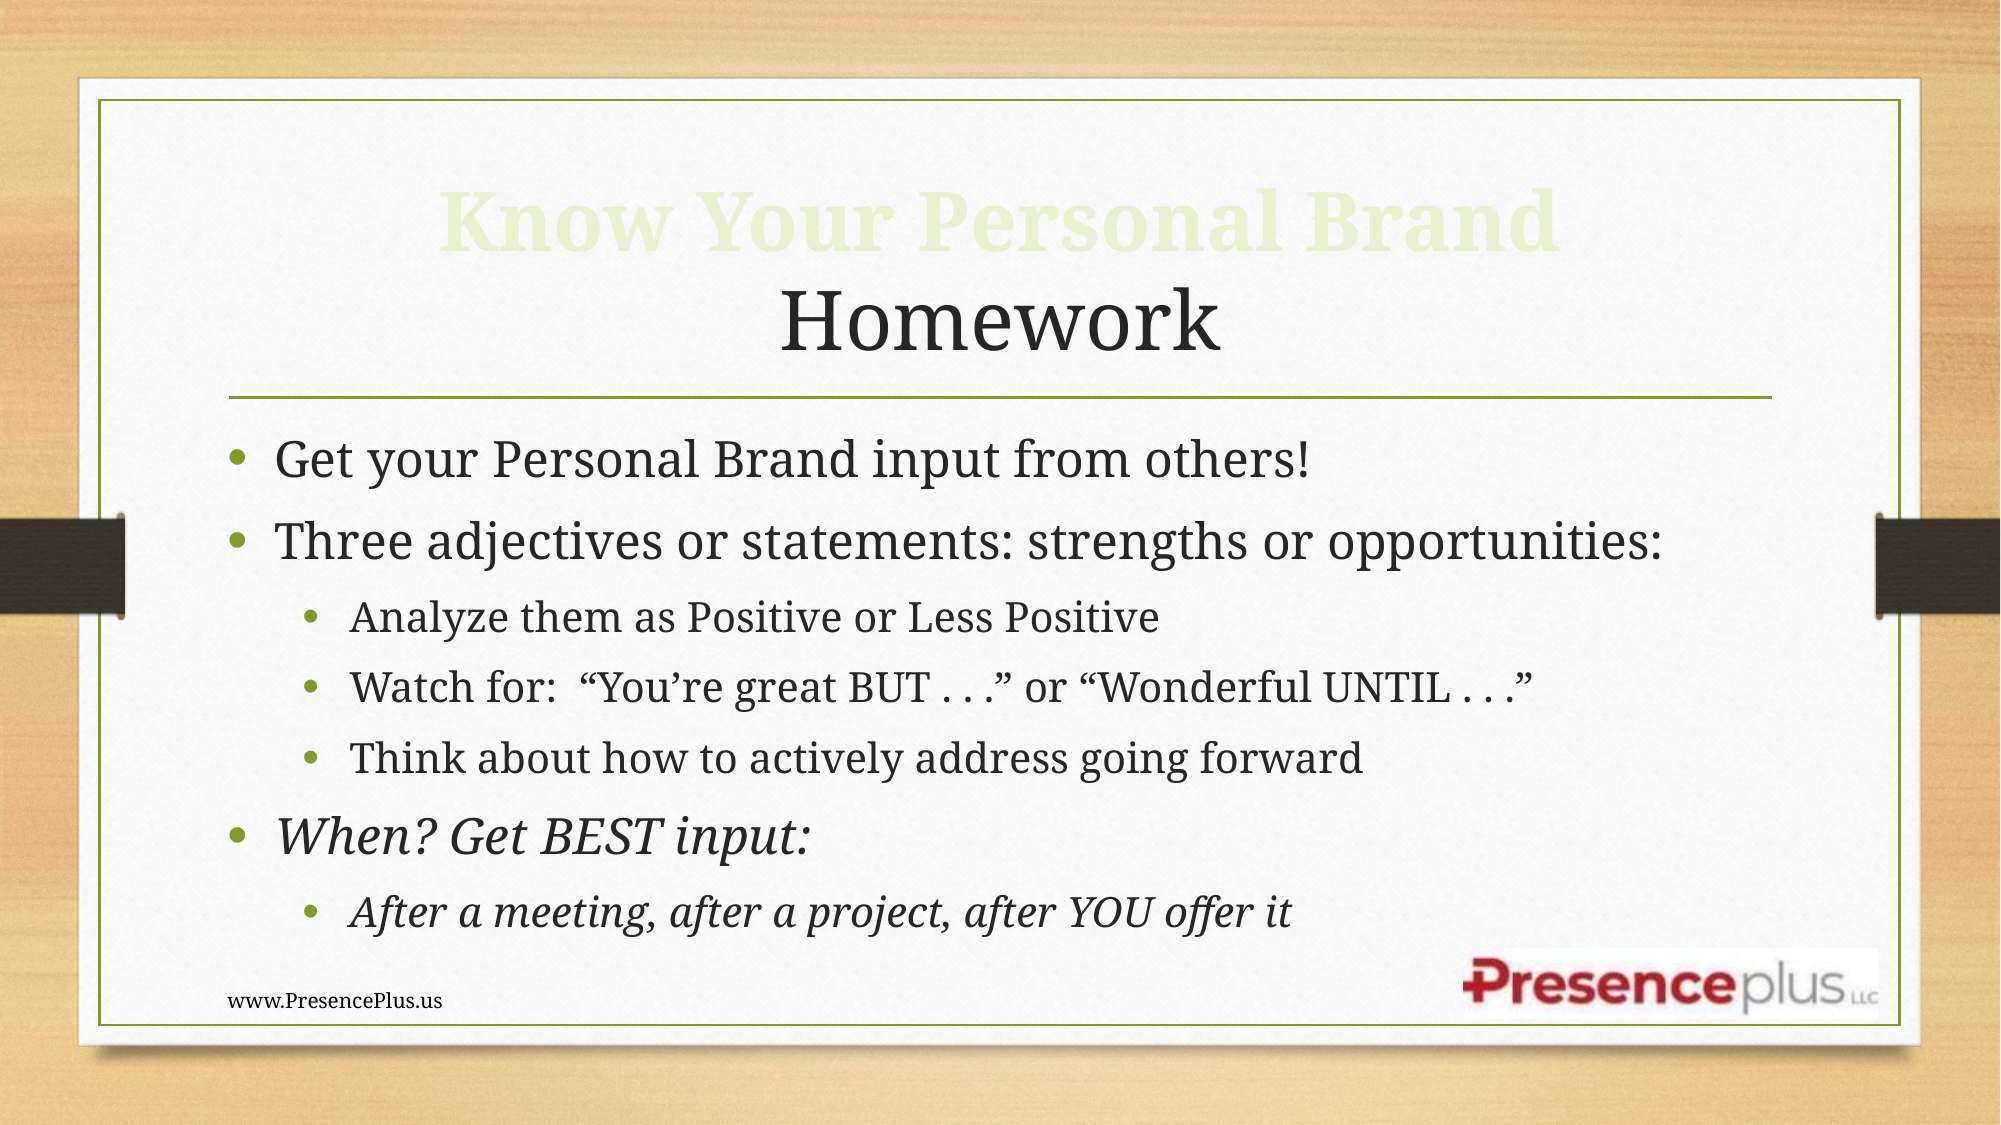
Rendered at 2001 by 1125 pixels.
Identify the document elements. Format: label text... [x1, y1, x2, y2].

title Know Your Personal Brand Homework [212, 161, 1788, 375]
picture [0, 0, 2001, 1125]
list Get your Personal Brand input from others! Three adjectives or statements: strengths or opportunities: Analyze them as Positive or Less Positive Watch for: “You’re great BUT . . .” or “Wonderful UNTIL . . .” Think about how to actively address going forward When? Get BEST input: After a meeting, after a project, after YOU offer it [212, 419, 1788, 964]
footer www.PresencePlus.us [212, 979, 1411, 1025]
